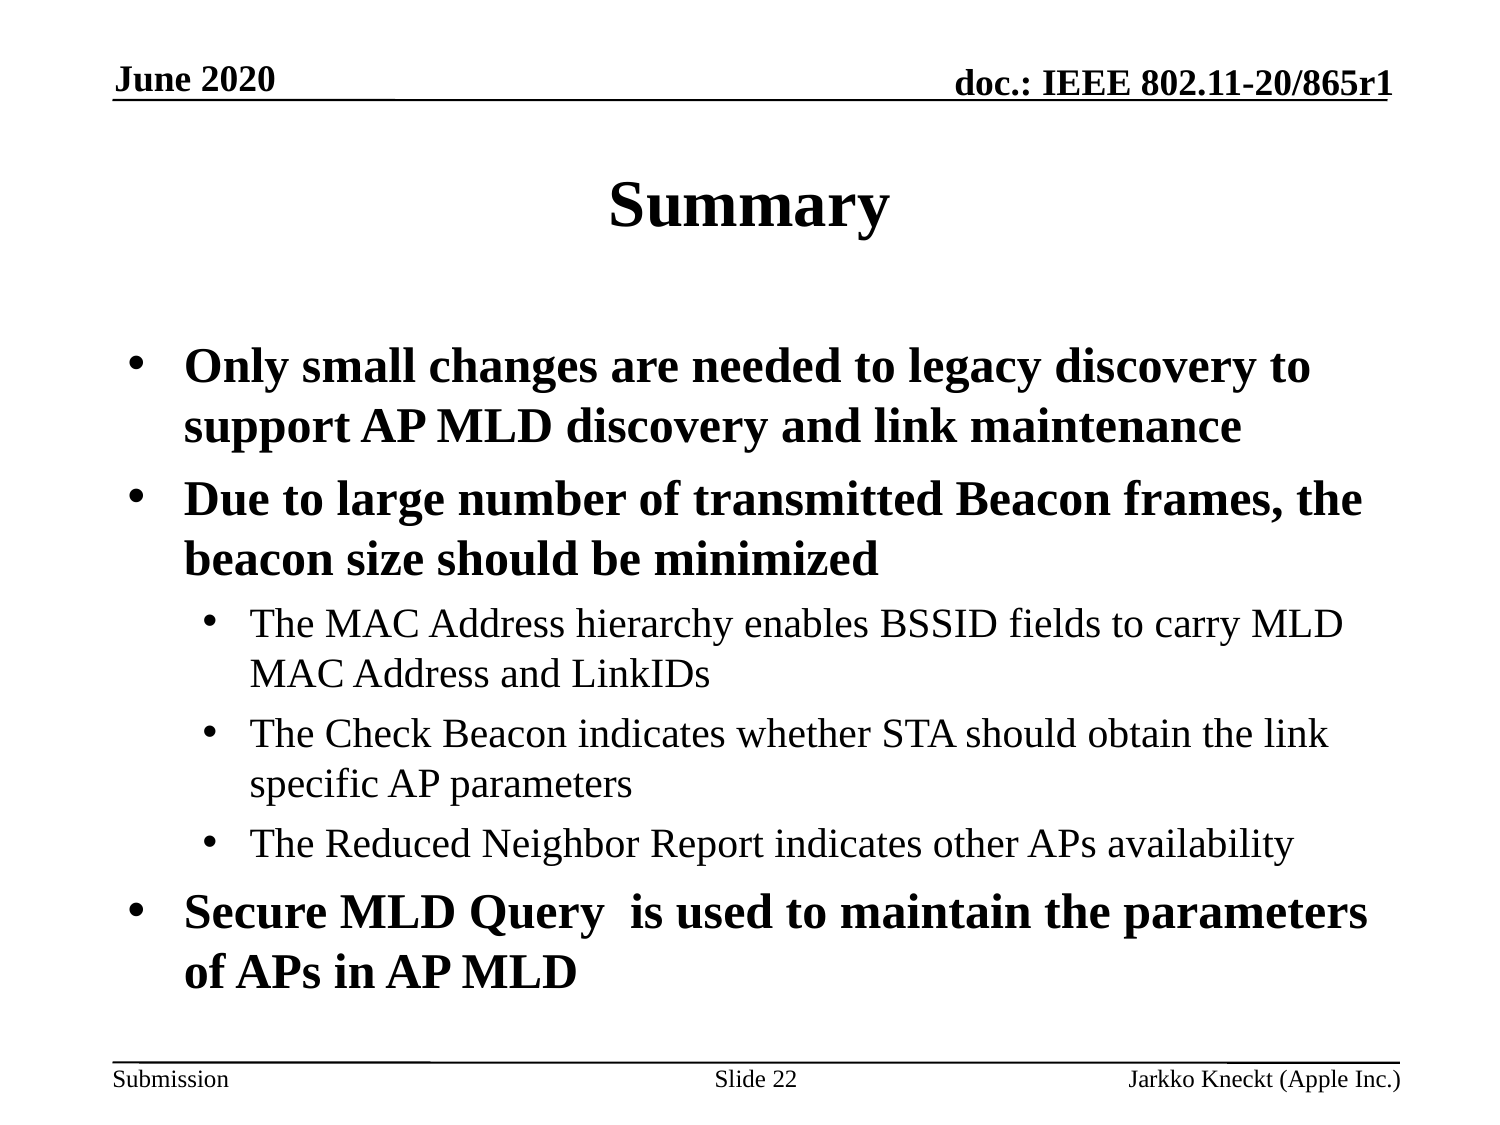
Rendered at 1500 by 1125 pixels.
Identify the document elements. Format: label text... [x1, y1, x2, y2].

slide_number Slide 22 [712, 1061, 800, 1123]
title Summary [112, 112, 1388, 288]
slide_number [114, 54, 423, 100]
list Only small changes are needed to legacy discovery to support AP MLD discovery and link maintenance Due to large number of transmitted Beacon frames, the beacon size should be minimized The MAC Address hierarchy enables BSSID fields to carry MLD MAC Address and LinkIDs The Check Beacon indicates whether STA should obtain the link specific AP parameters The Reduced Neighbor Report indicates other APs availability Secure MLD Query is used to maintain the parameters of APs in AP MLD [112, 324, 1388, 1000]
footer Jarkko Kneckt (Apple Inc.) [878, 1061, 1402, 1093]
